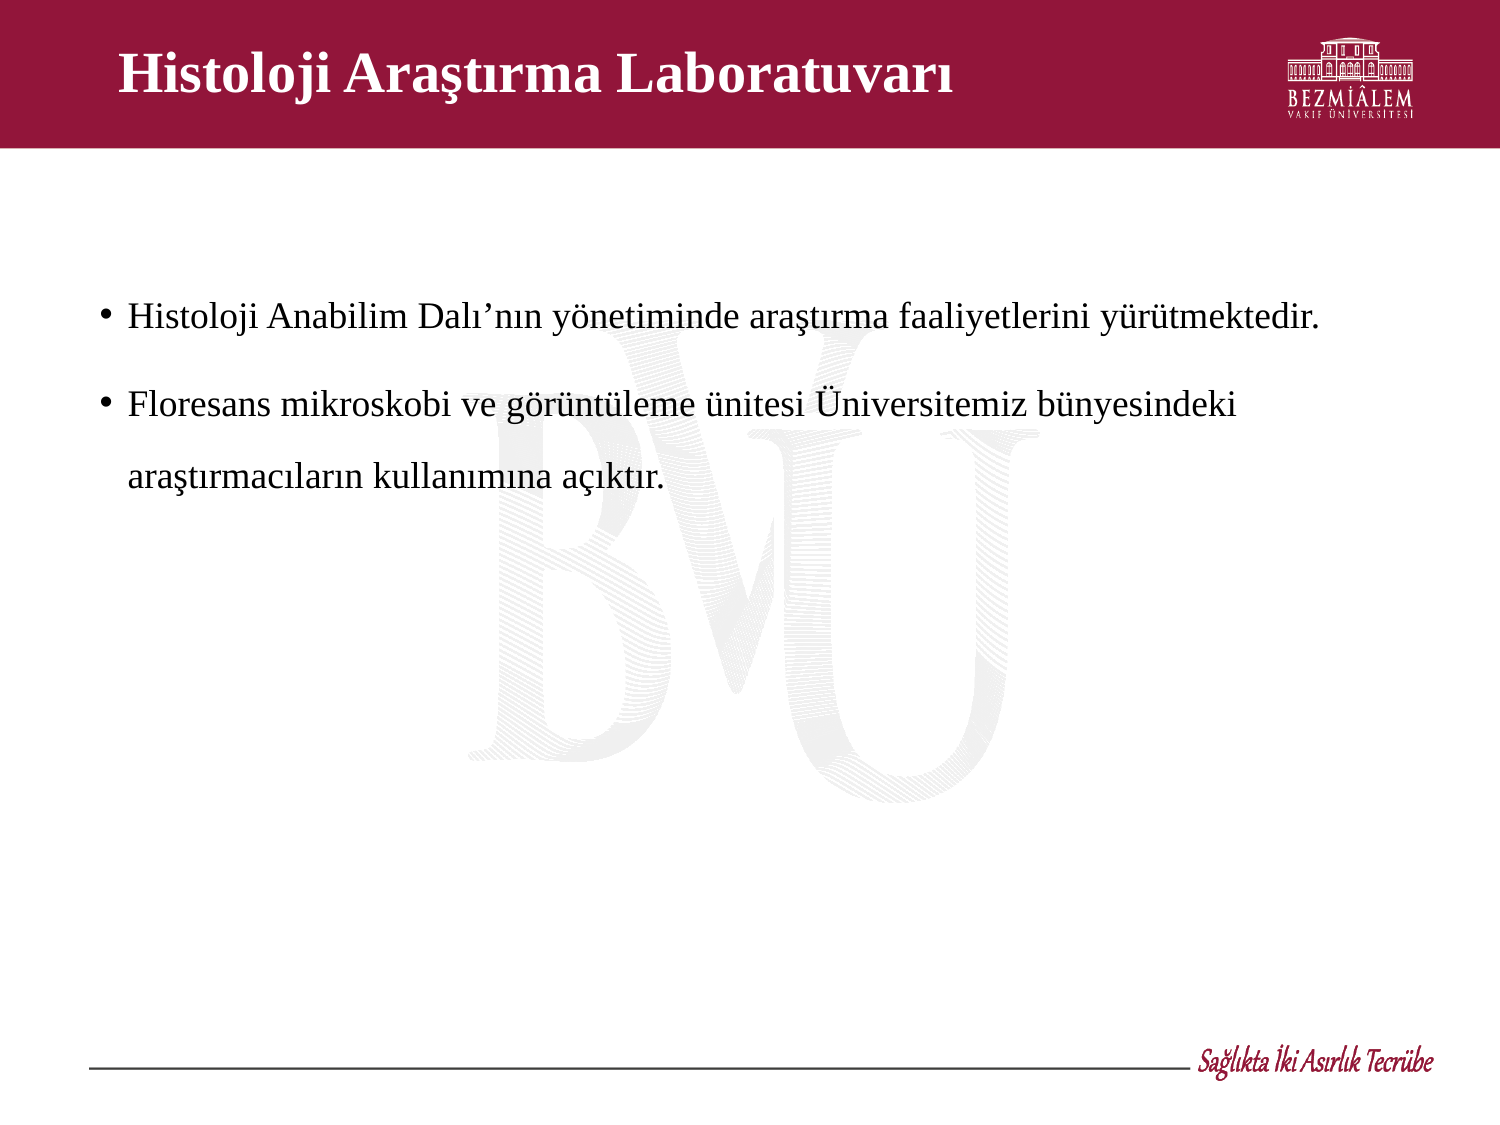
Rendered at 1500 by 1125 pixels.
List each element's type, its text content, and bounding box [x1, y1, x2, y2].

text_box Histoloji Anabilim Dalı’nın yönetiminde araştırma faaliyetlerini yürütmektedir. Floresans mikroskobi ve görüntüleme ünitesi Üniversitemiz bünyesindeki araştırmacıların kullanımına açıktır. [84, 196, 1412, 816]
picture [0, 0, 1500, 1125]
title Histoloji Araştırma Laboratuvarı [103, 0, 1284, 149]
